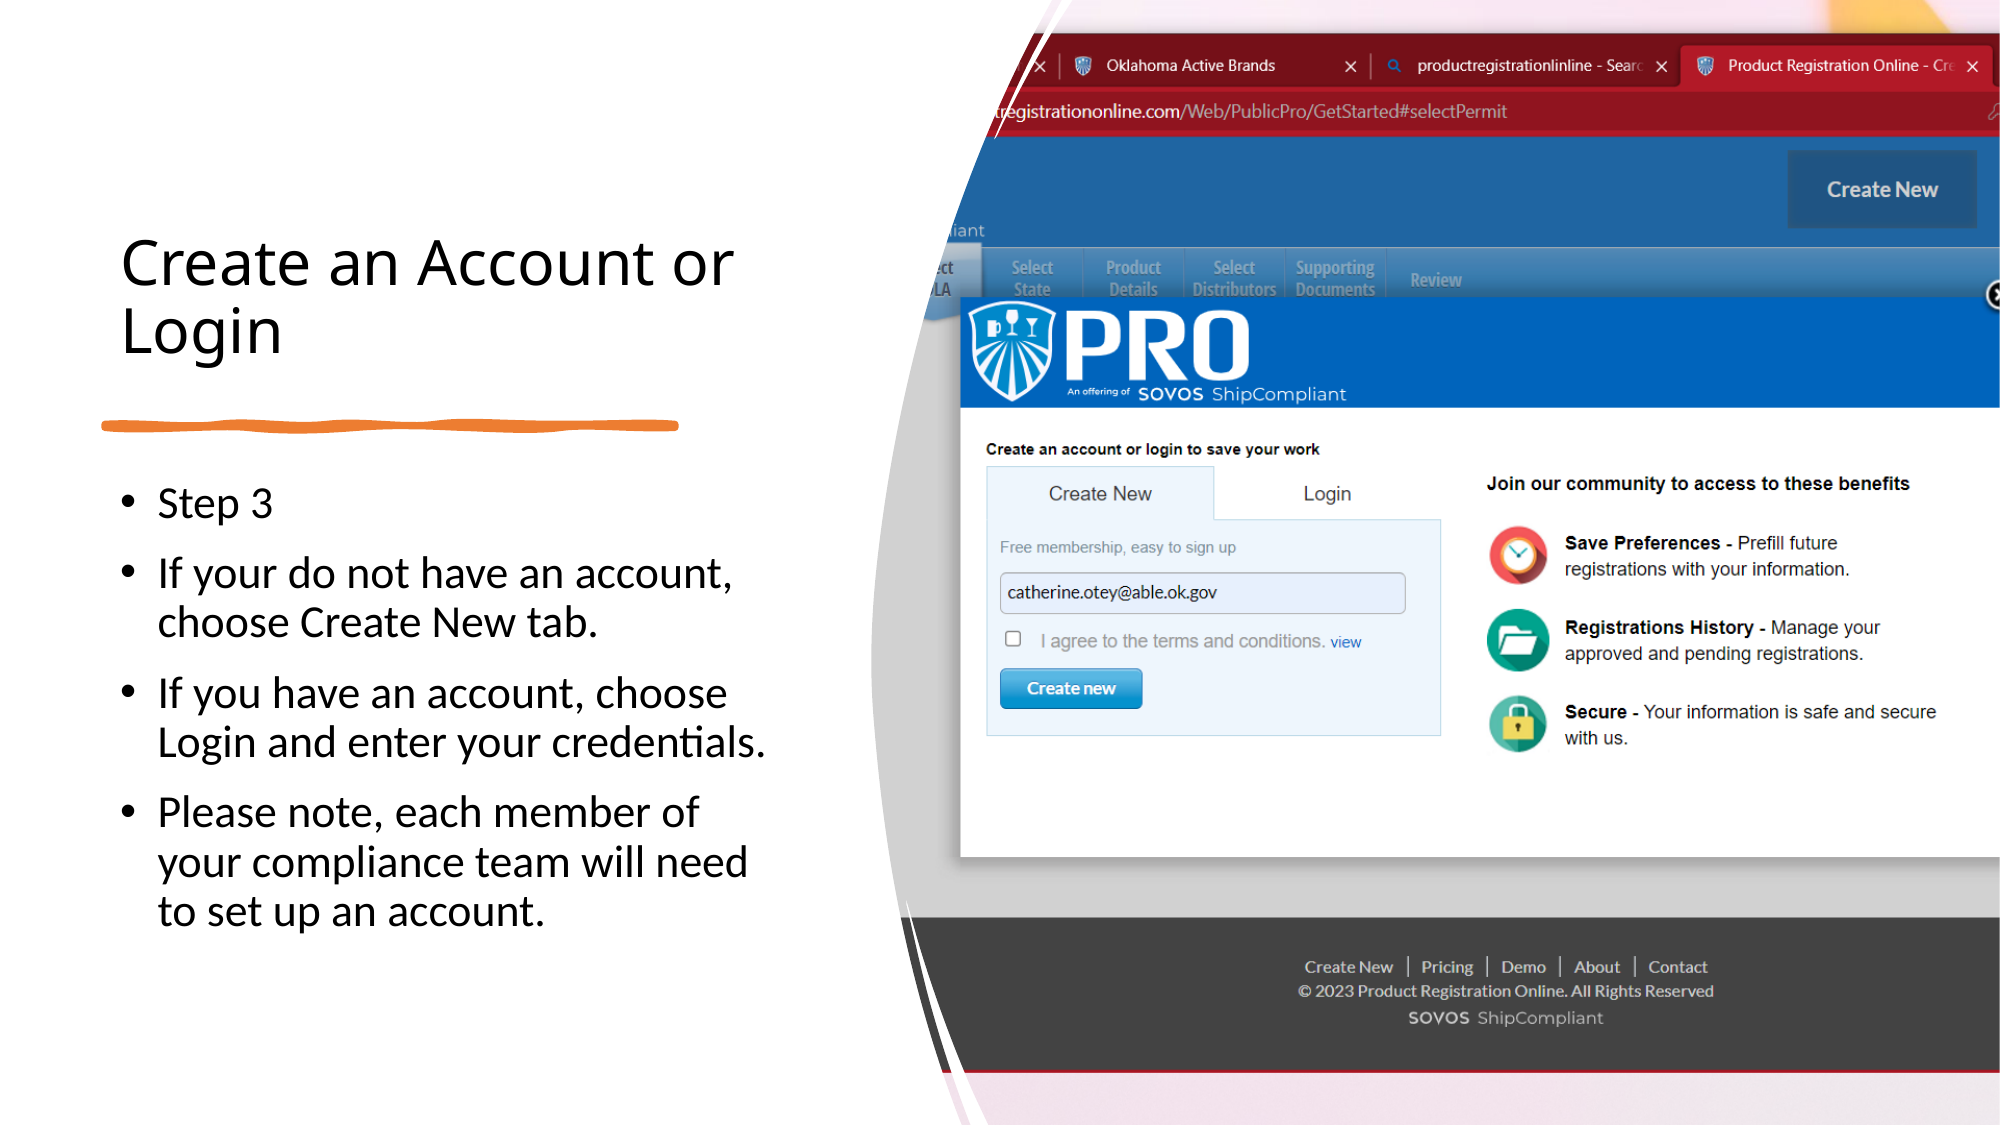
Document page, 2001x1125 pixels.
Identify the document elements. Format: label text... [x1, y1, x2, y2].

title Create an Account or Login [105, 53, 822, 375]
text_box [0, 0, 871, 1125]
list Step 3 If your do not have an account, choose Create New tab. If you have an account, choose Login and enter your credentials. Please note, each member of your compliance team will need to set up an account. [105, 471, 802, 1016]
text_box [103, 421, 676, 431]
picture [871, 0, 2000, 1125]
